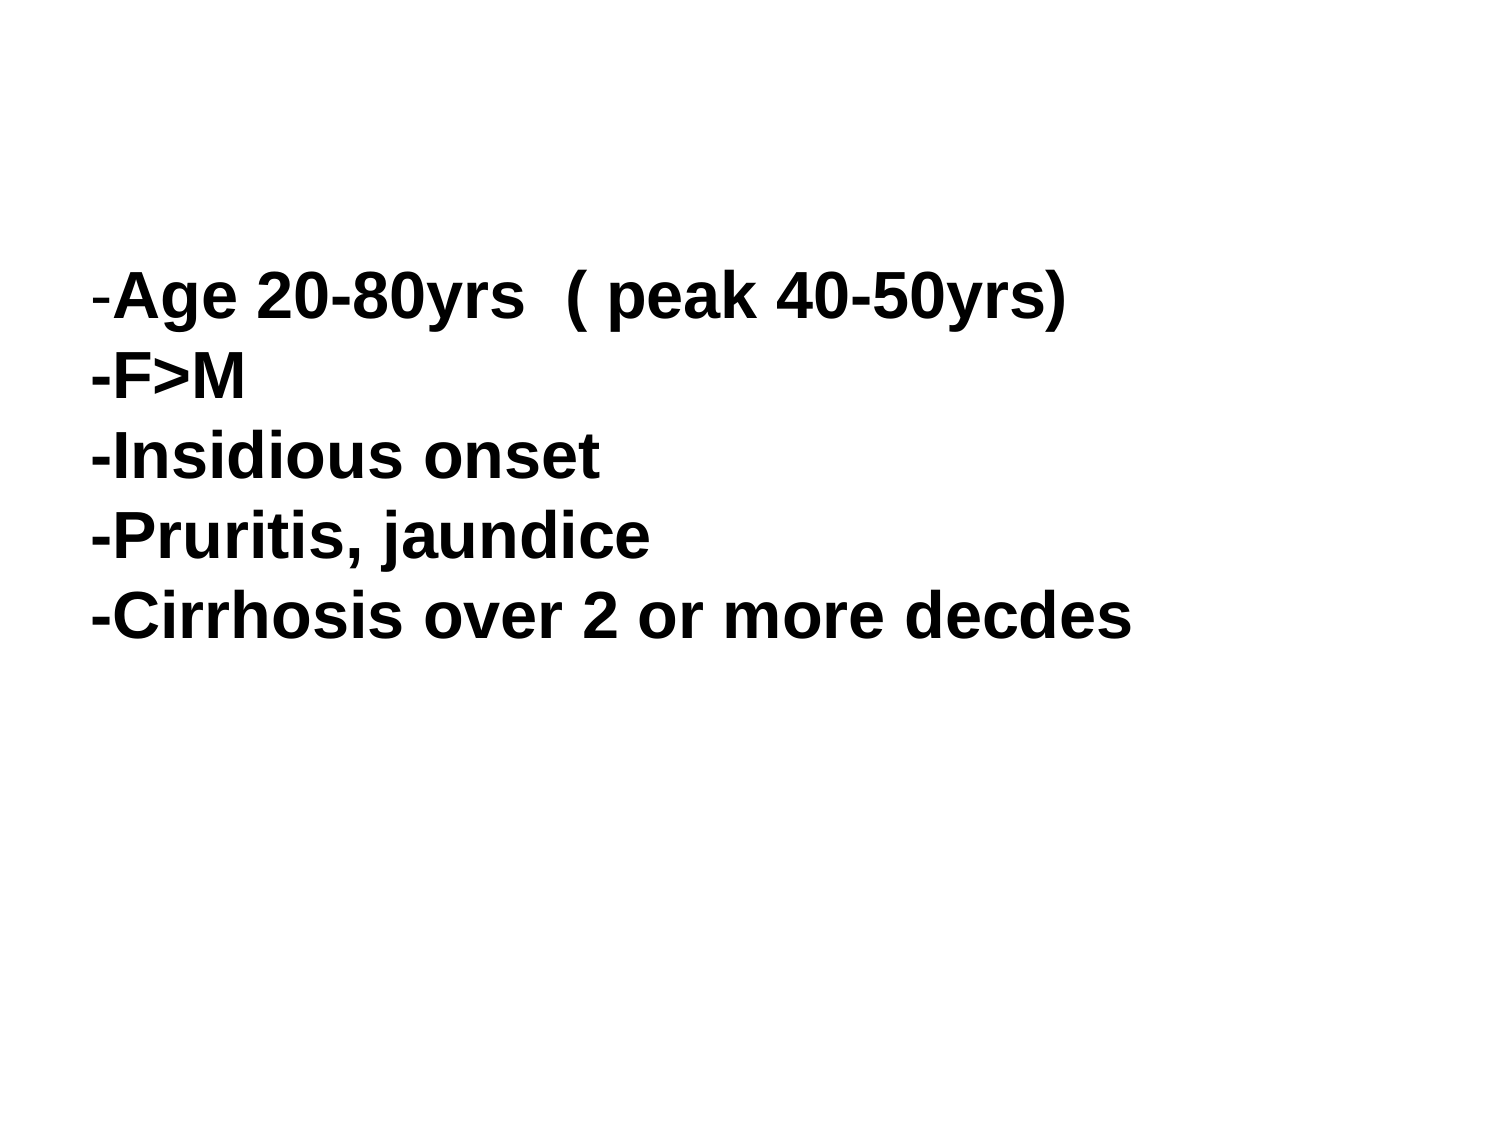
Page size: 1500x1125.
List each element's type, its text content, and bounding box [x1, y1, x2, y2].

text_box -Age 20-80yrs ( peak 40-50yrs) -F>M -Insidious onset -Pruritis, jaundice -Cirrhosis over 2 or more decdes [87, 249, 1136, 652]
